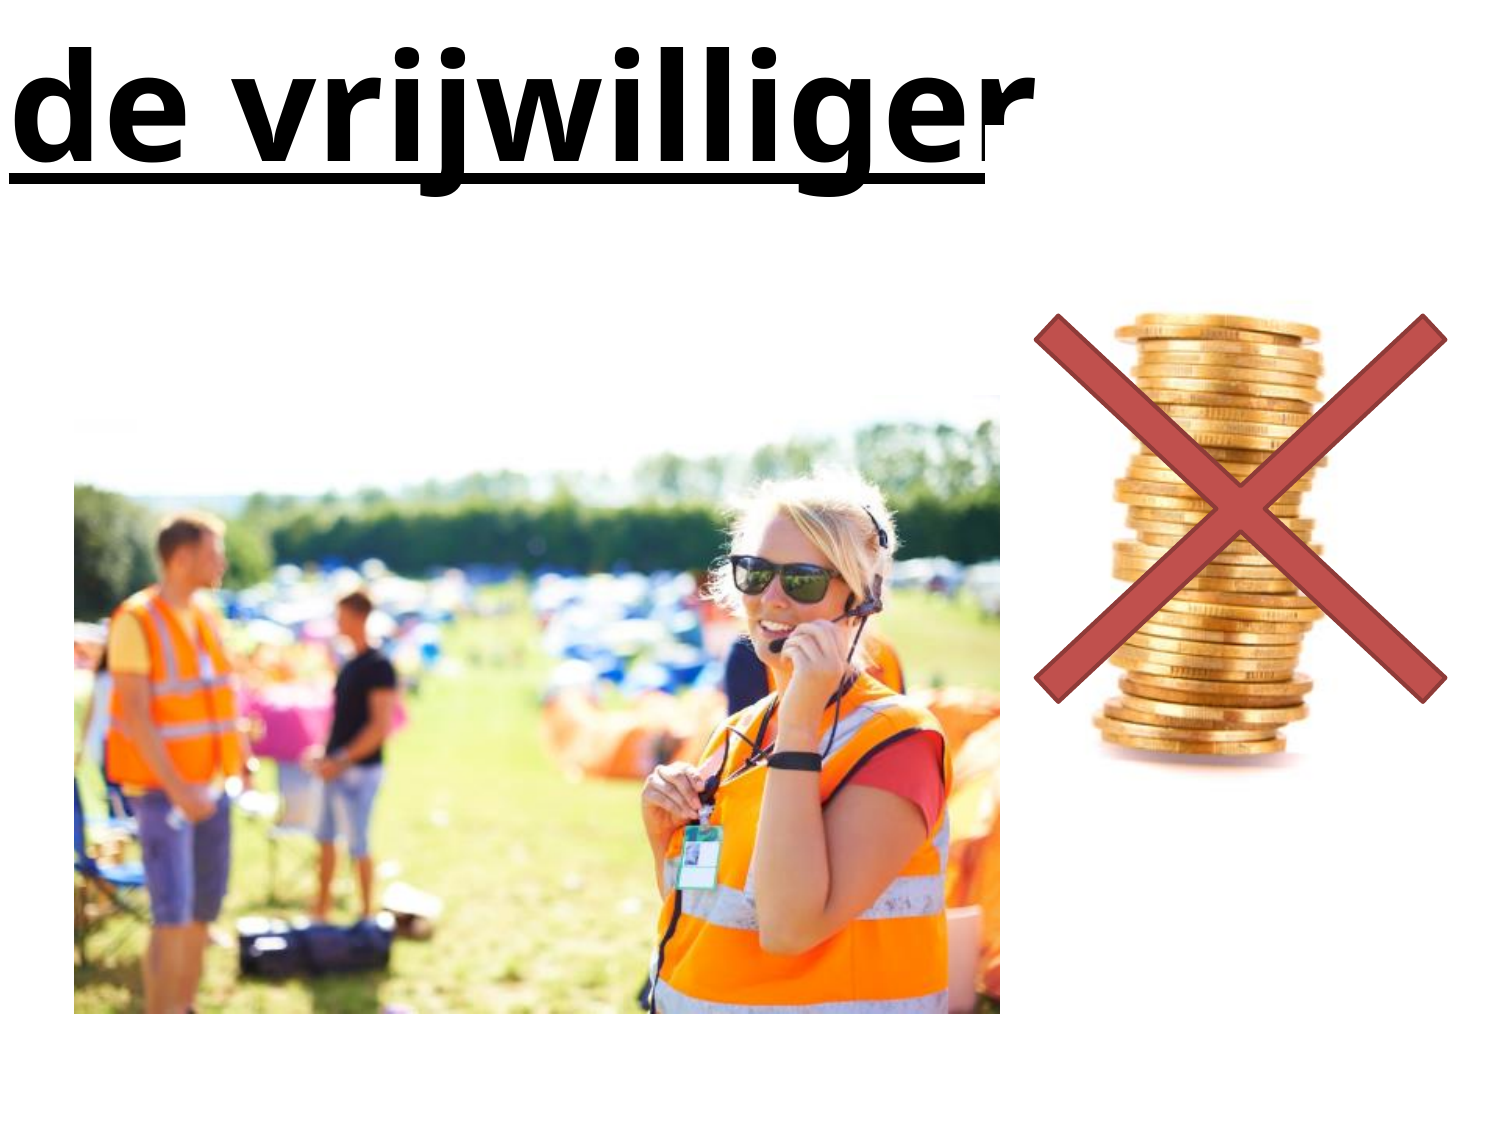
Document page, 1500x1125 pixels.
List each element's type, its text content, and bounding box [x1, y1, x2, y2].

picture [73, 395, 1001, 1014]
text_box de vrijwilliger [0, 4, 1500, 199]
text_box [867, 125, 1500, 858]
